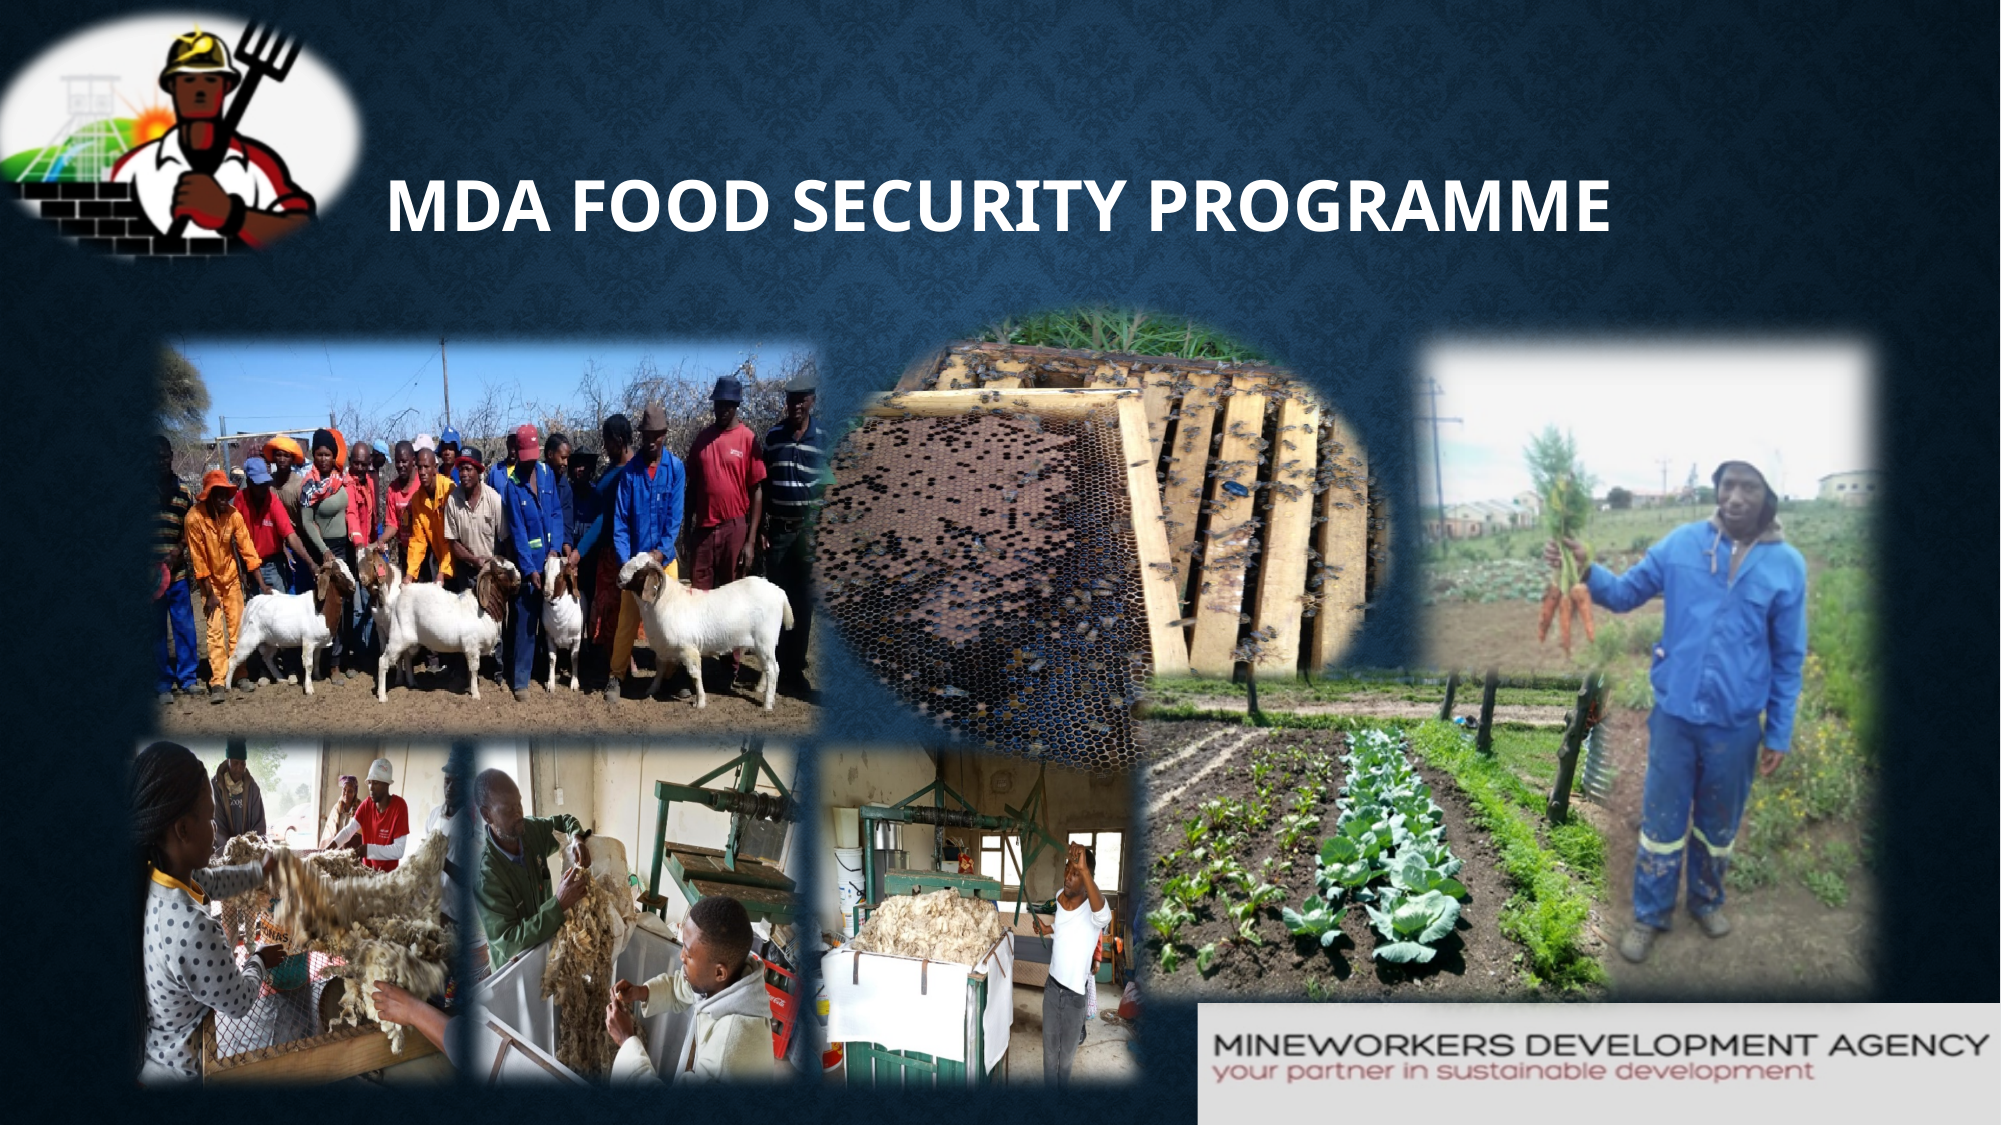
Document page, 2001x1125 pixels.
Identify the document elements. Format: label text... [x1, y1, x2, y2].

picture [144, 292, 2000, 1125]
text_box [119, 730, 1153, 1096]
picture [0, 0, 376, 274]
title MDA Food security programme [149, 99, 1849, 318]
